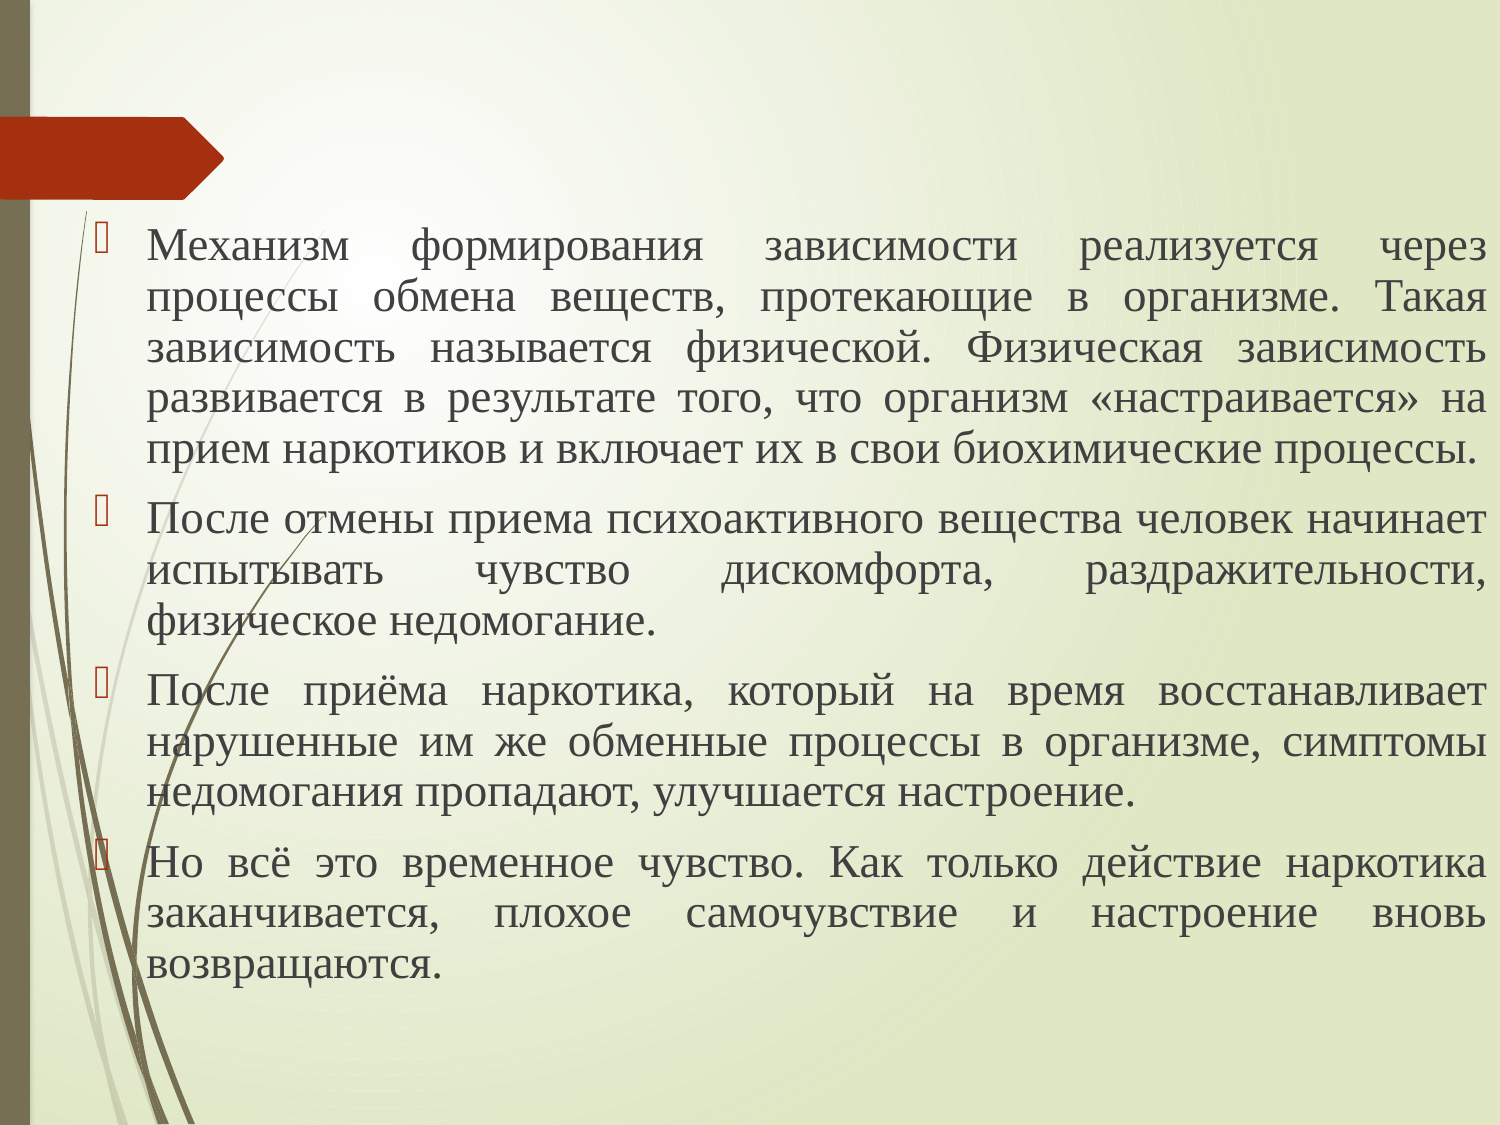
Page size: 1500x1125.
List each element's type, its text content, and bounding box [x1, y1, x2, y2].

list Механизм формирования зависимости реализуется через процессы обмена веществ, протекающие в организме. Такая зависимость называется физической. Физическая зависимость развивается в результате того, что организм «настраивается» на прием наркотиков и включает их в свои биохимические процессы. После отмены приема психоактивного вещества человек начинает испытывать чувство дискомфорта, раздражительности, физическое недомогание. После приёма наркотика, который на время восстанавливает нарушенные им же обменные процессы в организме, симптомы недомогания пропадают, улучшается настроение. Но всё это временное чувство. Как только действие наркотика заканчивается, плохое самочувствие и настроение вновь возвращаются. [78, 212, 1500, 1038]
